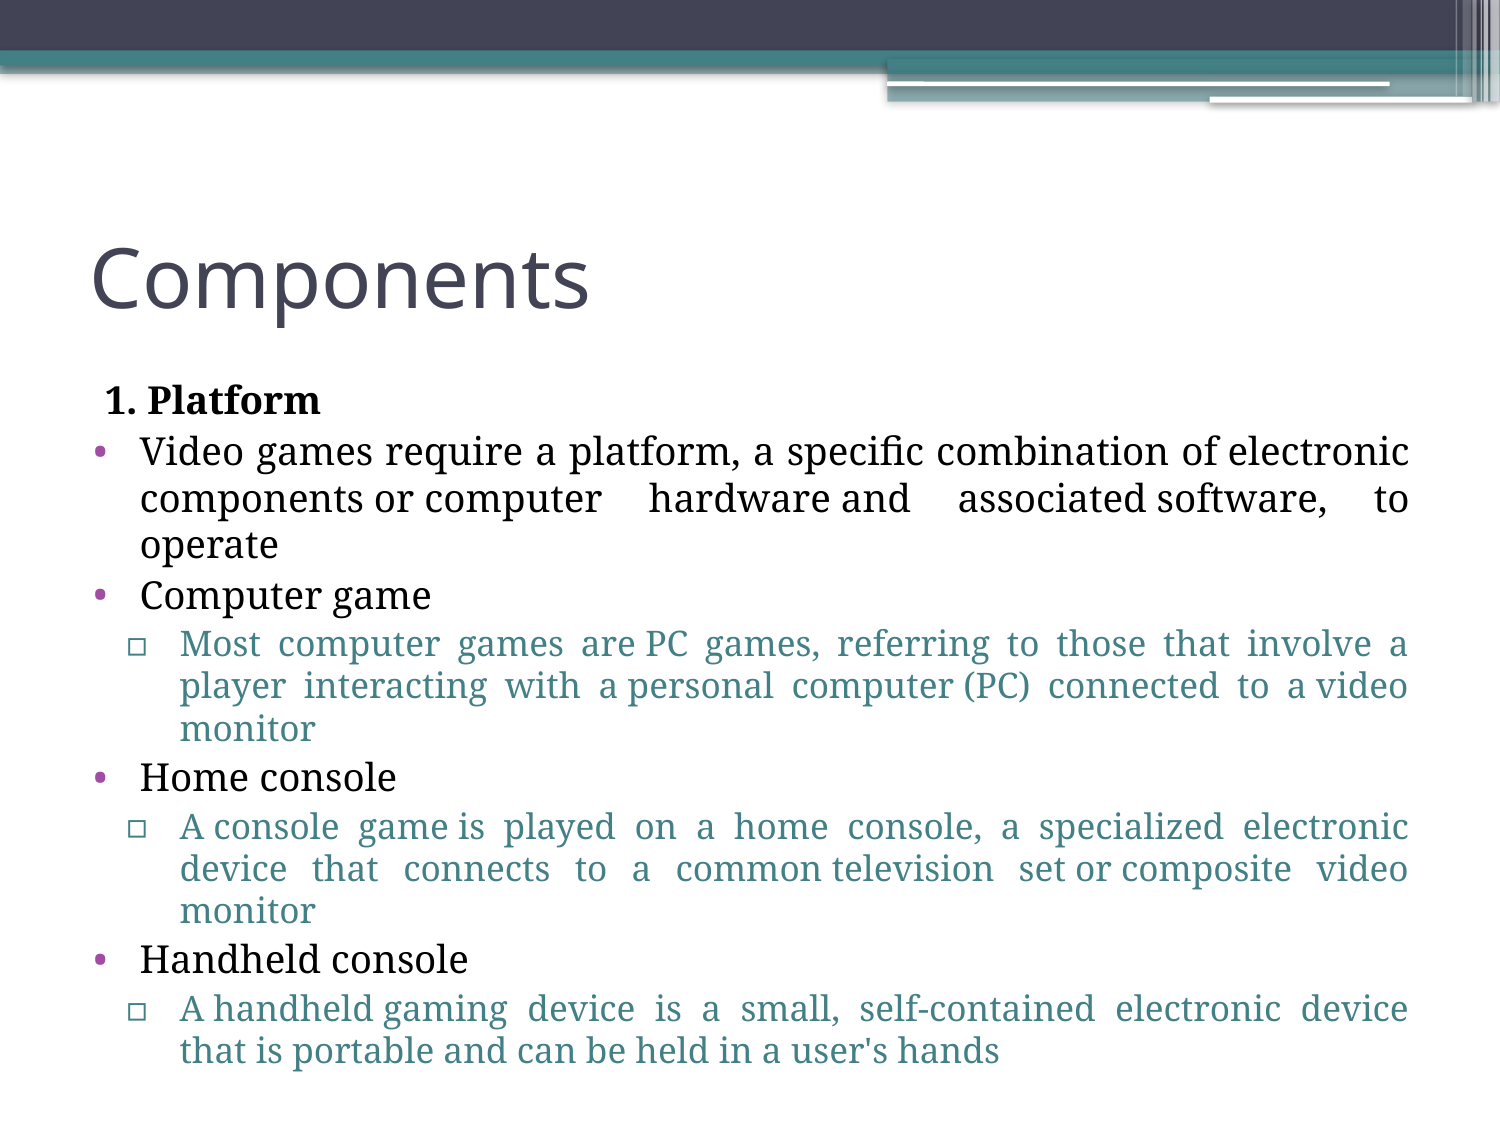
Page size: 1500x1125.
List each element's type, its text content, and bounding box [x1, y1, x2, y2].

list 1. Platform Video games require a platform, a specific combination of electronic components or computer hardware and associated software, to operate Computer game Most computer games are PC games, referring to those that involve a player interacting with a personal computer (PC) connected to a video monitor Home console A console game is played on a home console, a specialized electronic device that connects to a common television set or composite video monitor Handheld console A handheld gaming device is a small, self-contained electronic device that is portable and can be held in a user's hands [75, 368, 1425, 1079]
title Components [75, 187, 1425, 363]
